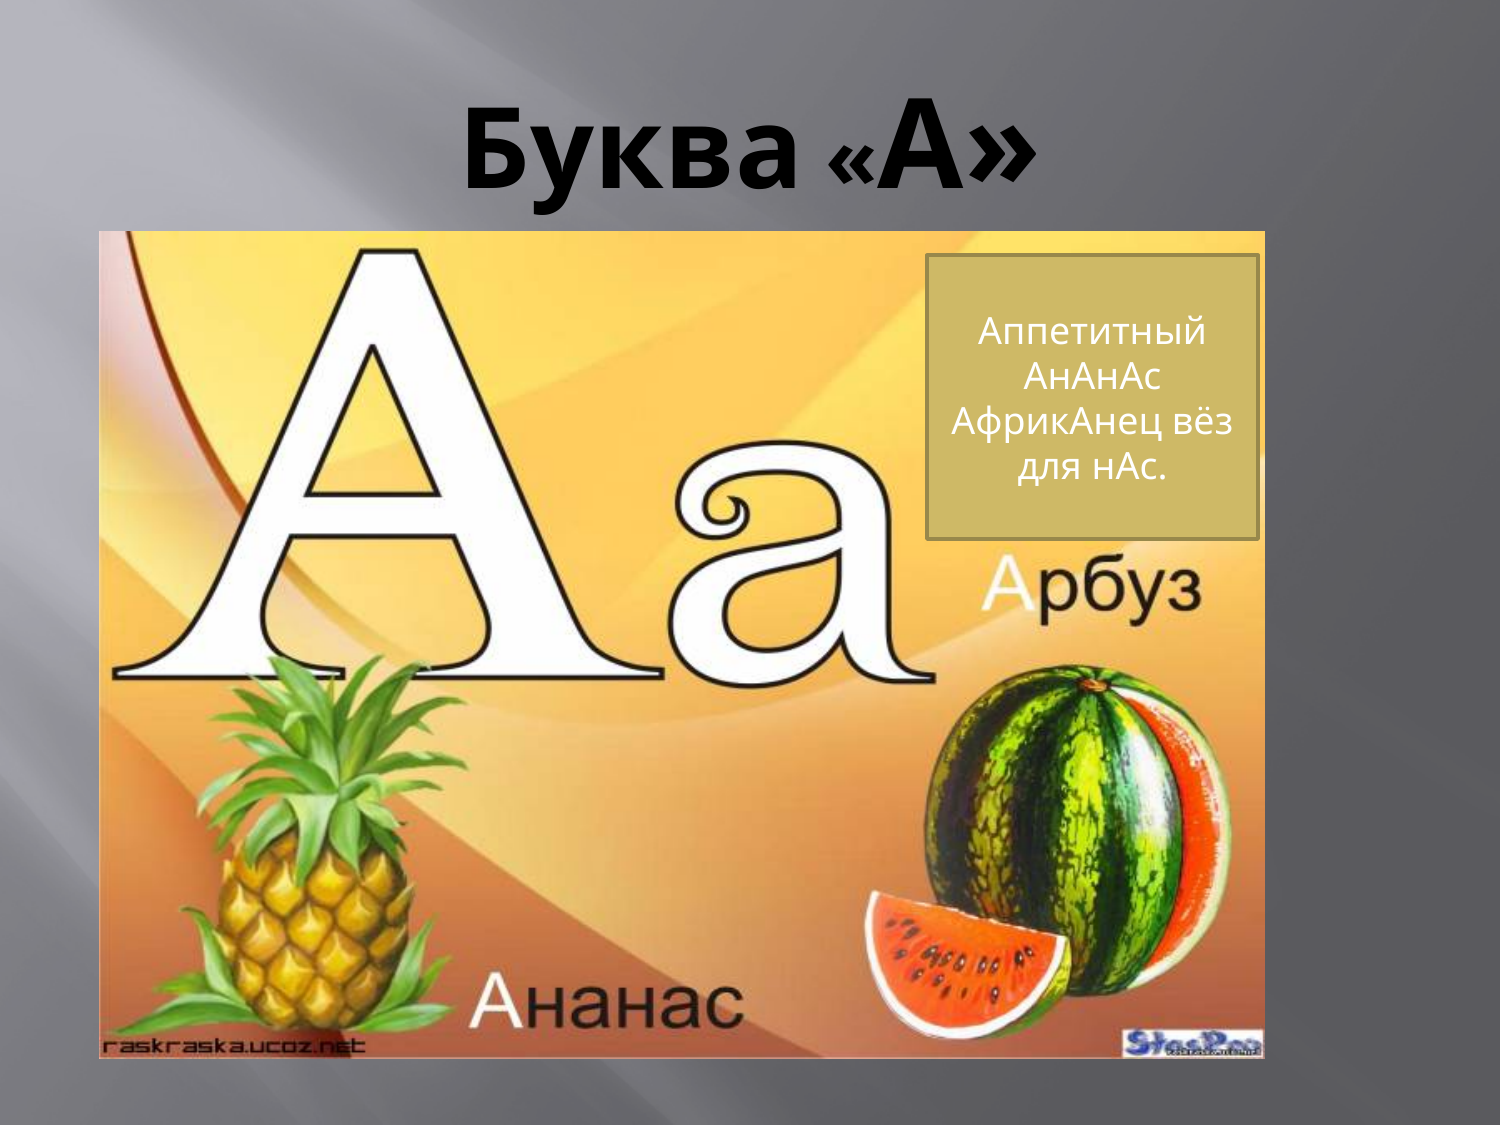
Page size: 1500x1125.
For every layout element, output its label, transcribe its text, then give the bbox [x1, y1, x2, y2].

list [99, 231, 1266, 1059]
title Буква «А» [75, 45, 1425, 233]
